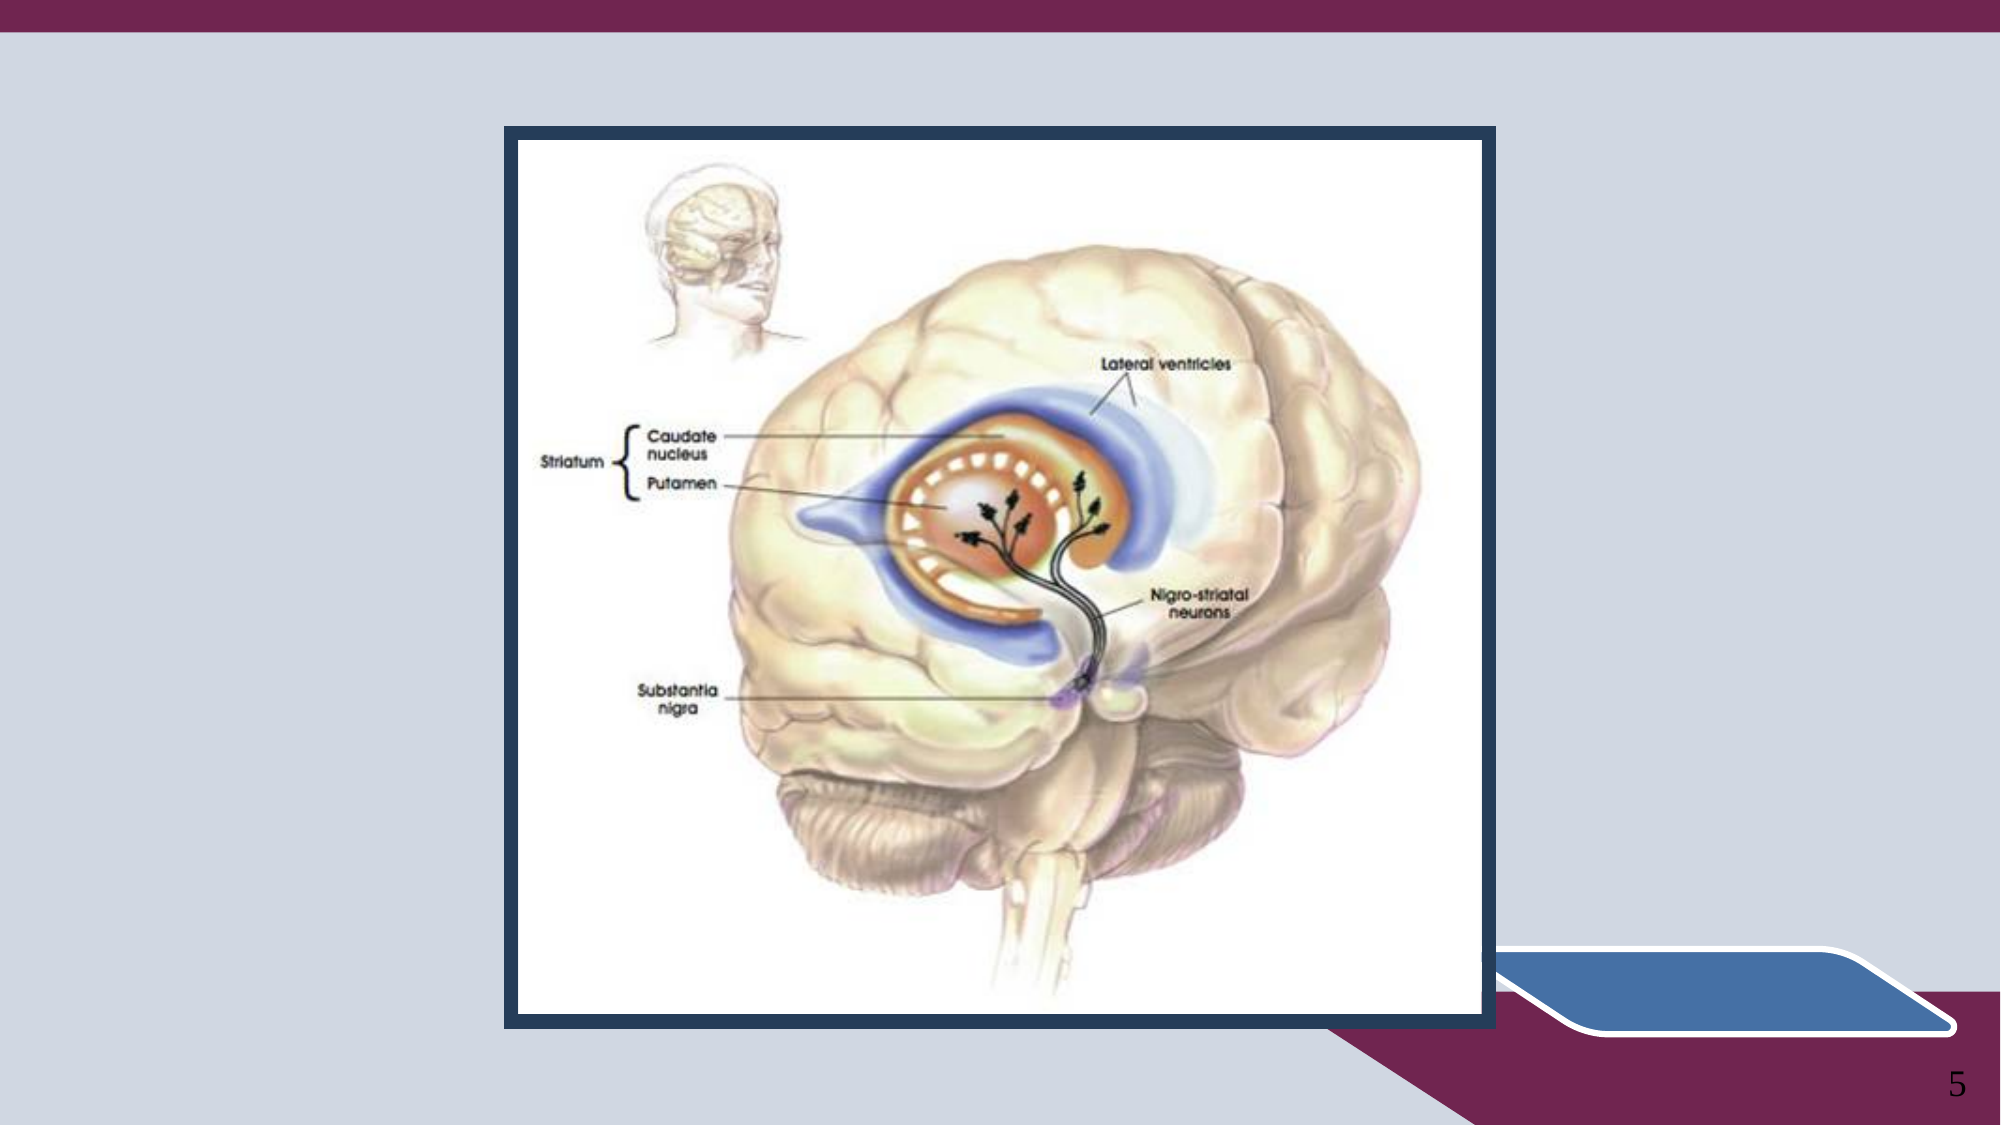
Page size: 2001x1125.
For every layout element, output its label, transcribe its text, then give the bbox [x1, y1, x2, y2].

text_box 5 [1933, 1051, 2000, 1111]
picture [518, 140, 1482, 1015]
